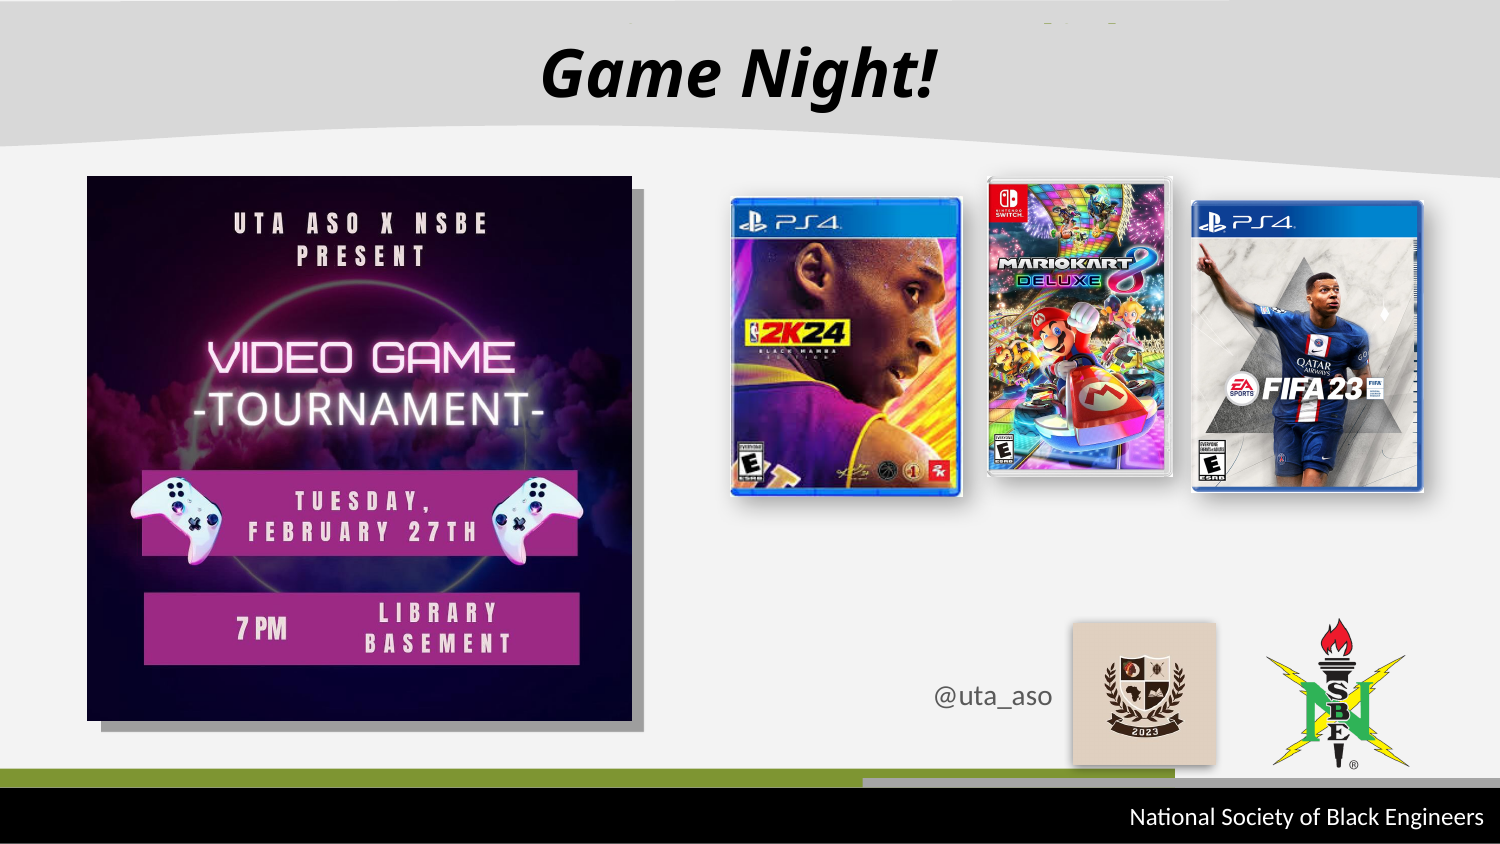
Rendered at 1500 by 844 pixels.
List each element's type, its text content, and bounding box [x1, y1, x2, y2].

picture [1073, 622, 1216, 765]
picture [987, 175, 1174, 477]
picture [87, 175, 632, 721]
picture [1262, 618, 1413, 772]
picture [730, 196, 963, 497]
text_box Game Night! [94, 23, 1383, 111]
picture [1191, 200, 1424, 494]
text_box @uta_aso [917, 661, 1068, 726]
